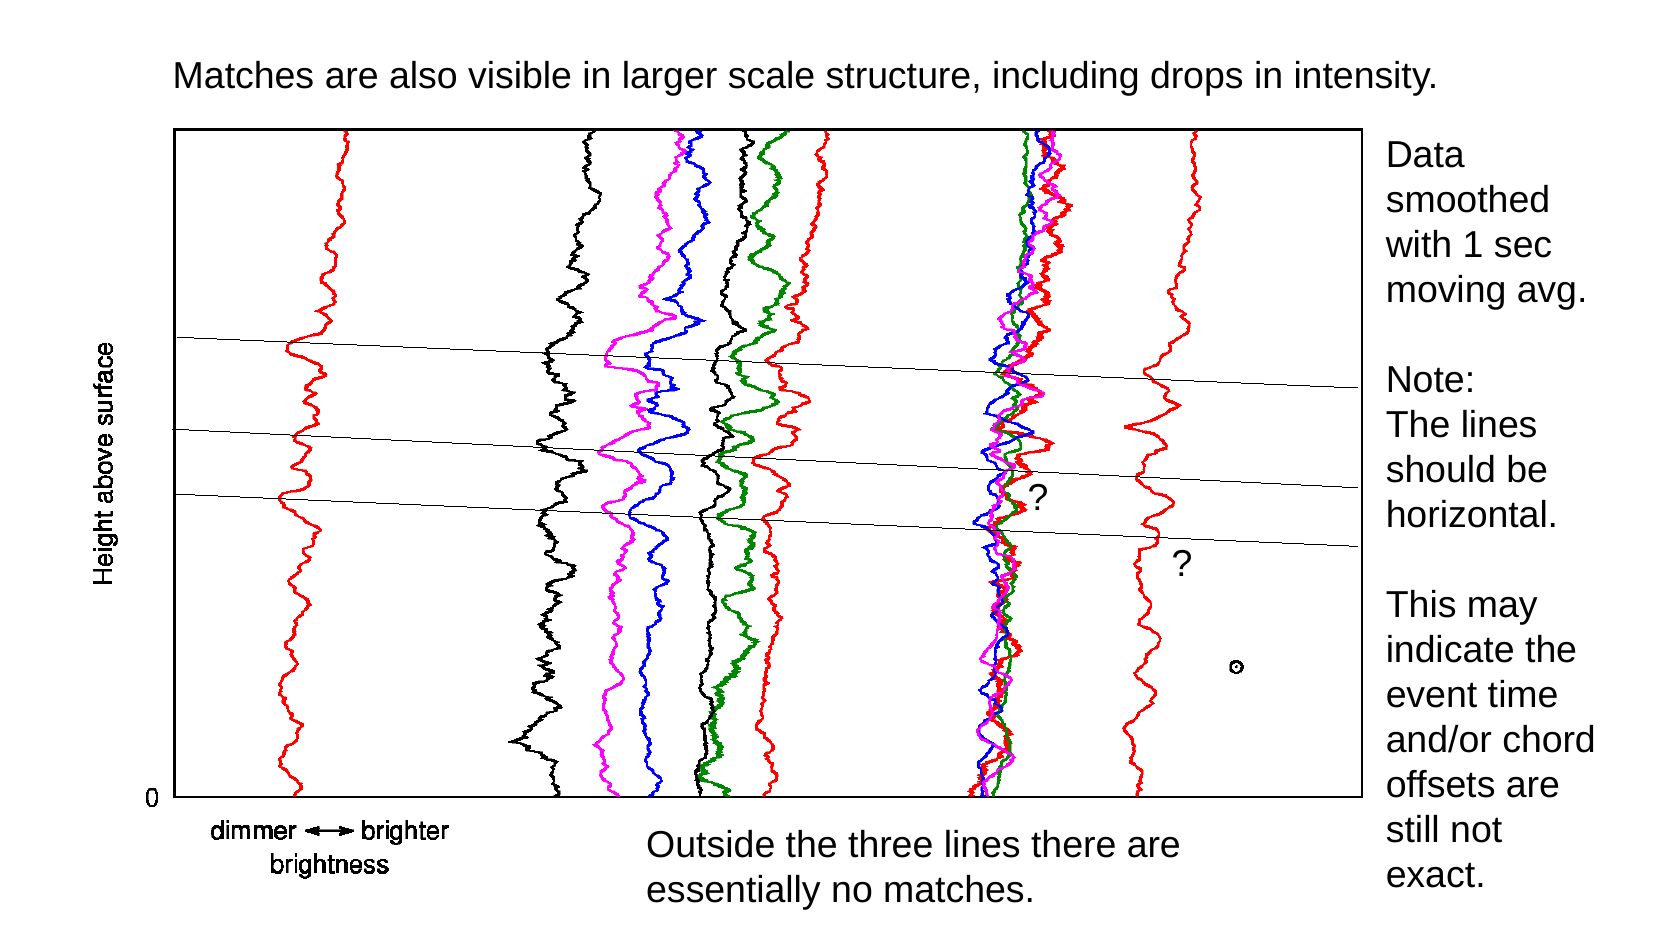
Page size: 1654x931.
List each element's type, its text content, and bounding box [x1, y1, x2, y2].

text_box Matches are also visible in larger scale structure, including drops in intensity. [1413, 43, 1454, 101]
picture [79, 0, 1409, 931]
text_box Data smoothed with 1 sec moving avg. Note: The lines should be horizontal. This may indicate the event time and/or chord offsets are still not exact. [1413, 122, 1613, 852]
